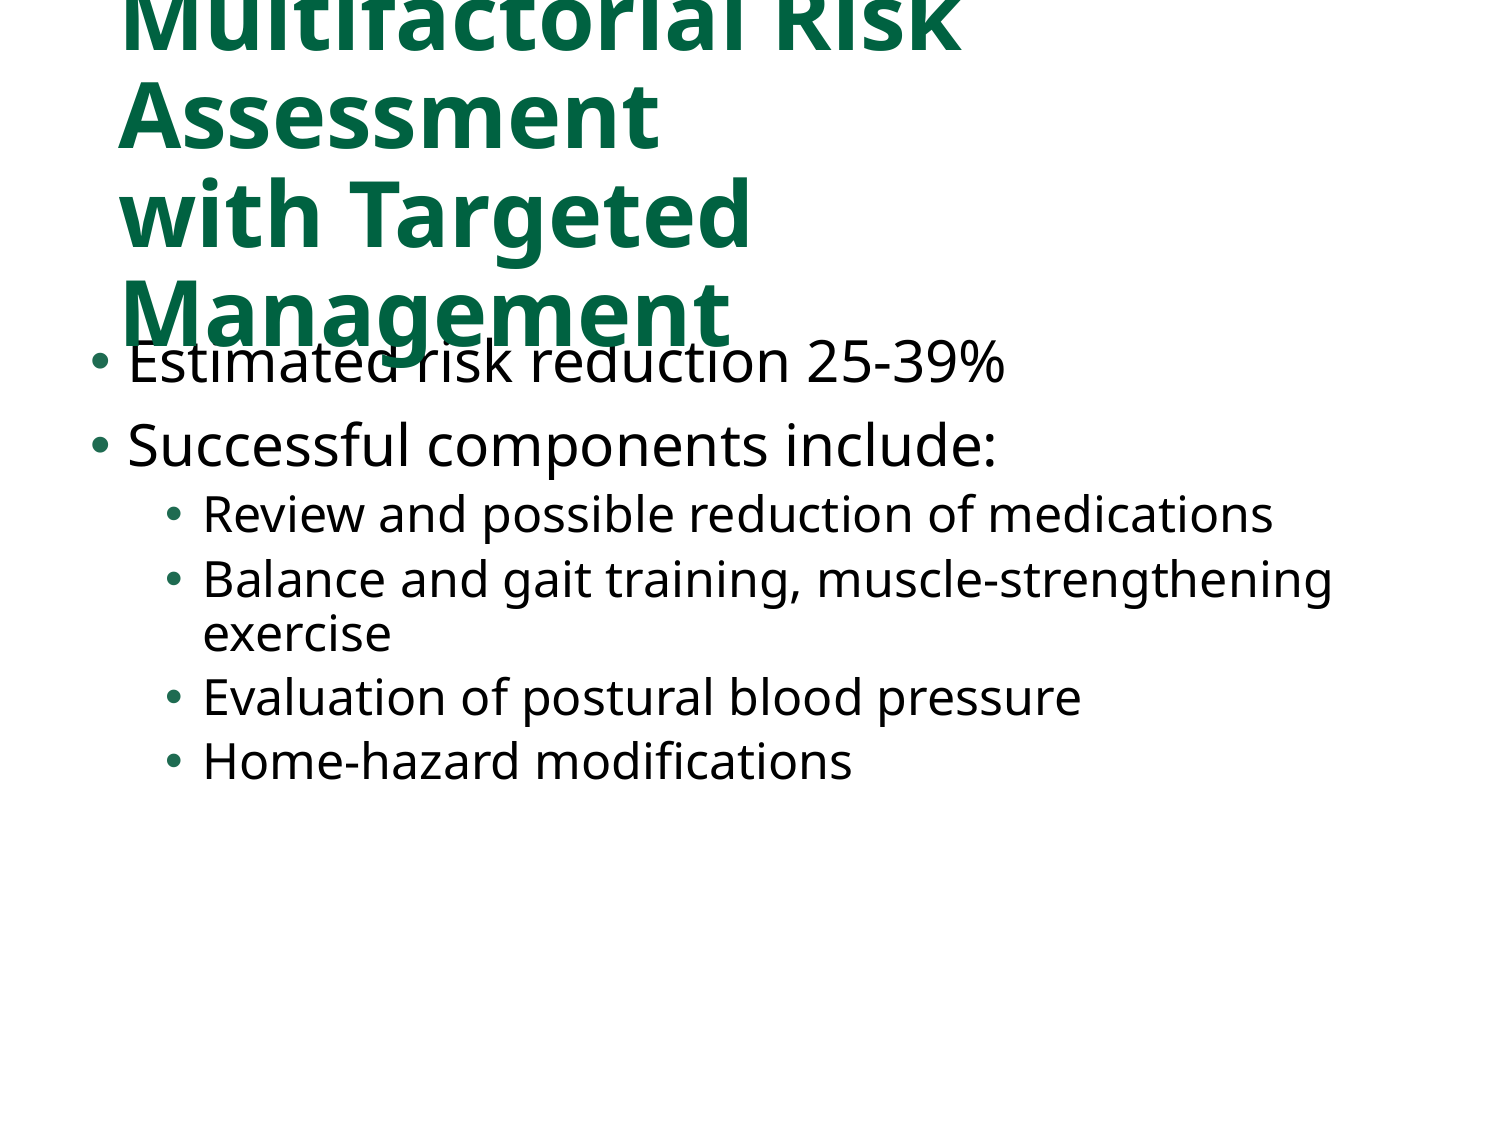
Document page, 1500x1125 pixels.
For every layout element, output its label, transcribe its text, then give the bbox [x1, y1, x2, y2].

list Estimated risk reduction 25-39% Successful components include: Review and possible reduction of medications Balance and gait training, muscle-strengthening exercise Evaluation of postural blood pressure Home-hazard modifications [75, 324, 1425, 950]
title Multifactorial Risk Assessment with Targeted Management [103, 59, 1397, 278]
